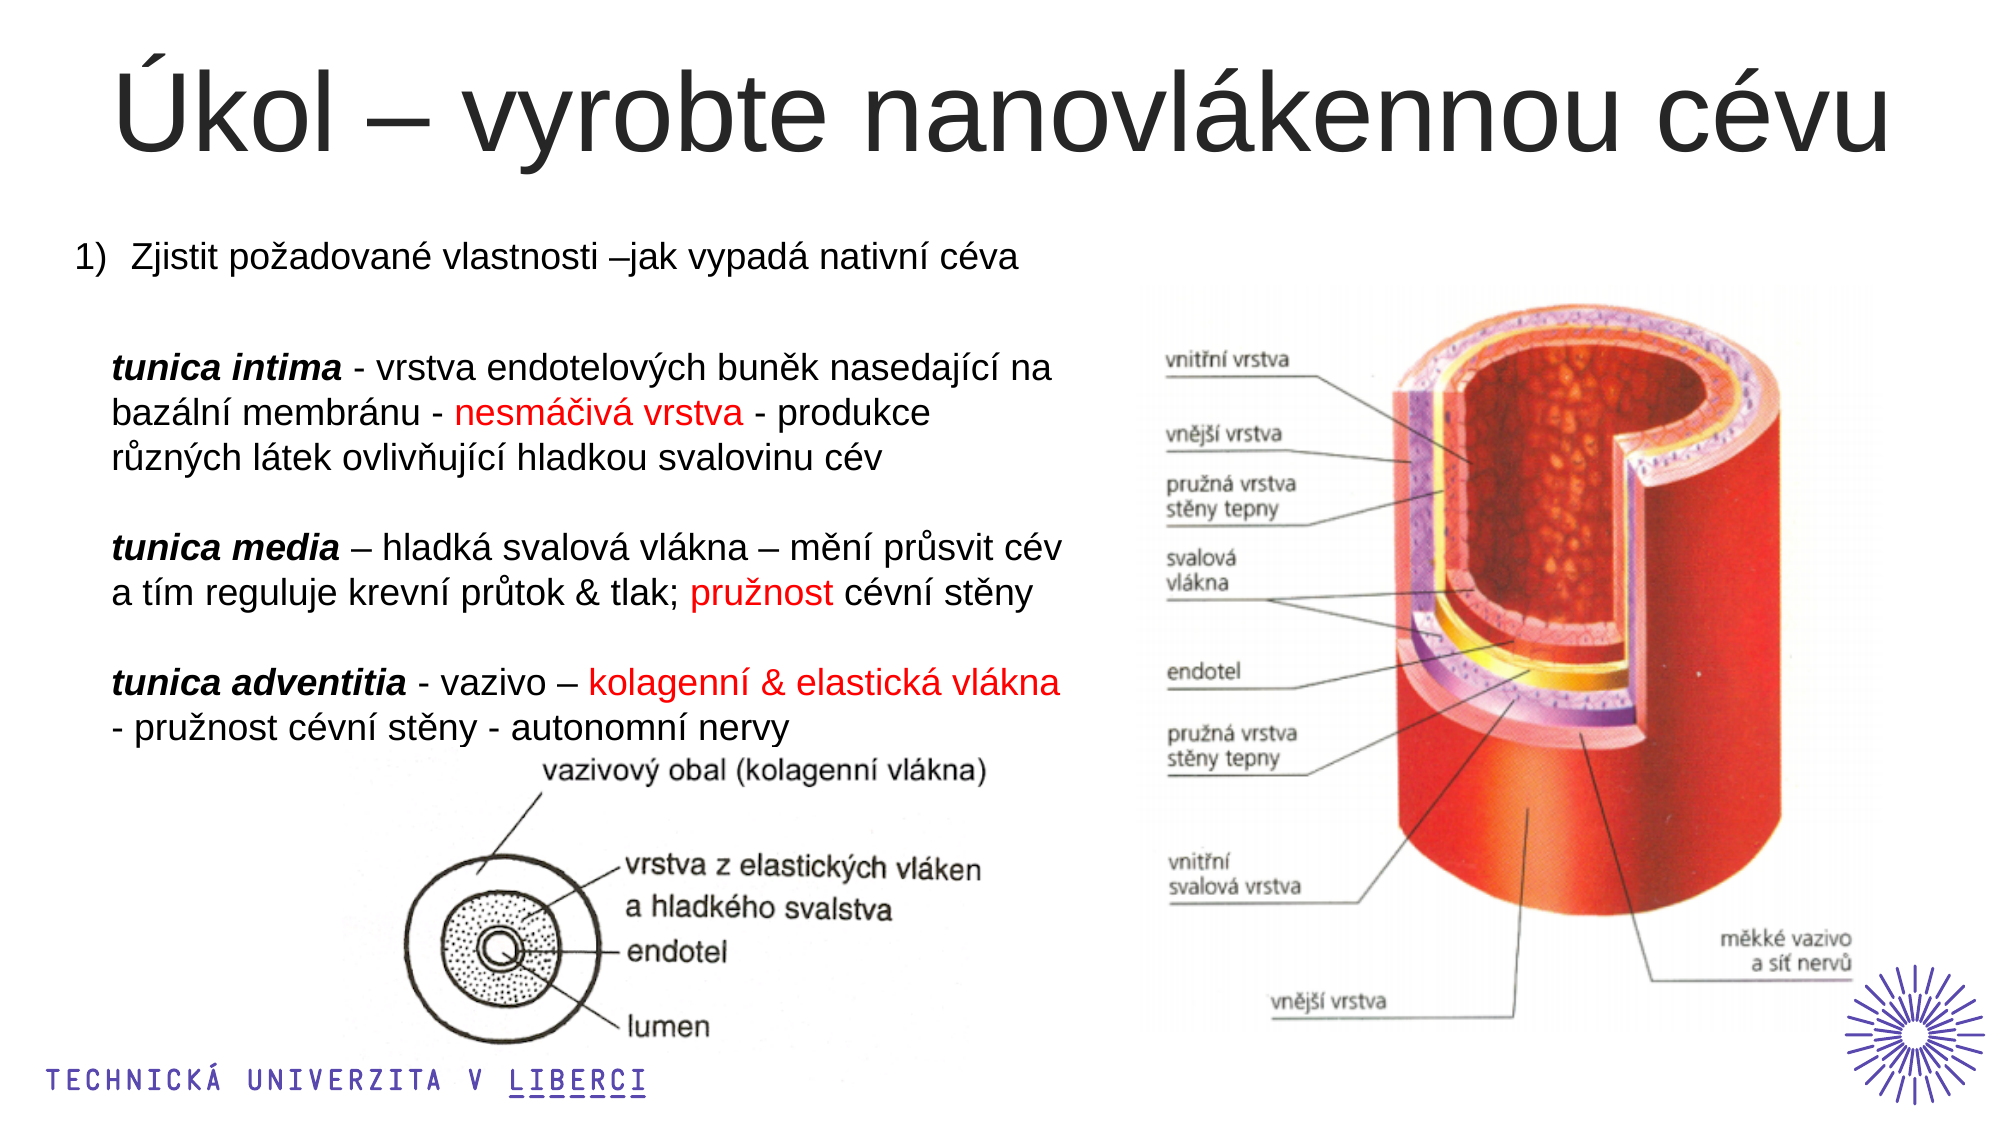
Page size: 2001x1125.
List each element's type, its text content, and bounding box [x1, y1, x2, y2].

picture [1134, 285, 1883, 964]
picture [342, 747, 1003, 964]
text_box tunica intima - vrstva endotelových buněk nasedající na bazální membránu - nesmáčivá vrstva - produkce různých látek ovlivňující hladkou svalovinu cév tunica media – hladká svalová vlákna – mění průsvit cév a tím reguluje krevní průtok & tlak; pružnost cévní stěny tunica adventitia - vazivo – kolagenní & elastická vlákna - pružnost cévní stěny - autonomní nervy [96, 336, 1084, 756]
text_box Zjistit požadované vlastnosti –jak vypadá nativní céva [59, 224, 1920, 285]
list Úkol – vyrobte nanovlákennou cévu [53, 55, 1952, 175]
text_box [45, 964, 1986, 1106]
